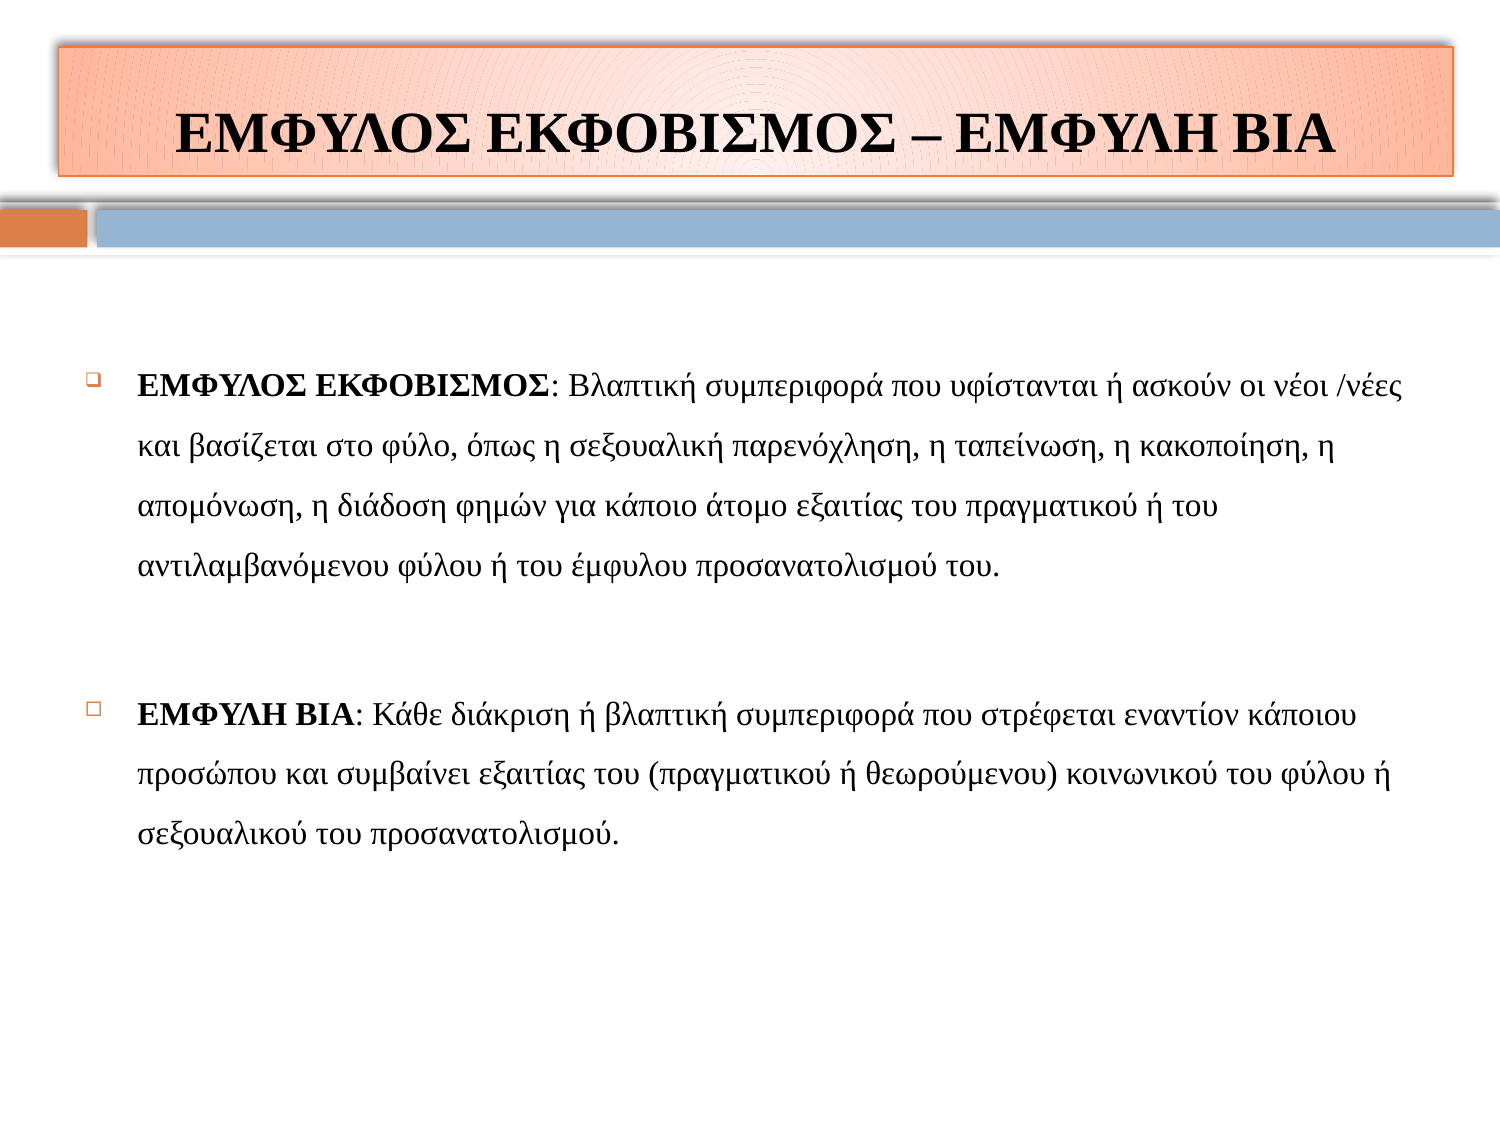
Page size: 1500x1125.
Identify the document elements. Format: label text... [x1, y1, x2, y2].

title ΕΜΦΥΛΟΣ ΕΚΦΟΒΙΣΜΟΣ – ΕΜΦΥΛΗ ΒΙΑ [58, 46, 1454, 177]
list ΕΜΦΥΛΟΣ ΕΚΦΟΒΙΣΜΟΣ: Βλαπτική συμπεριφορά που υφίστανται ή ασκούν οι νέοι /νέες και βασίζεται στο φύλο, όπως η σεξουαλική παρενόχληση, η ταπείνωση, η κακοποίηση, η απομόνωση, η διάδοση φημών για κάποιο άτομο εξαιτίας του πραγματικού ή του αντιλαμβανόμενου φύλου ή του έμφυλου προσανατολισμού του. ΕΜΦΥΛΗ ΒΙΑ: Κάθε διάκριση ή βλαπτική συμπεριφορά που στρέφεται εναντίον κάποιου προσώπου και συμβαίνει εξαιτίας του (πραγματικού ή θεωρούμενου) κοινωνικού του φύλου ή σεξουαλικού του προσανατολισμού. [70, 281, 1438, 1074]
